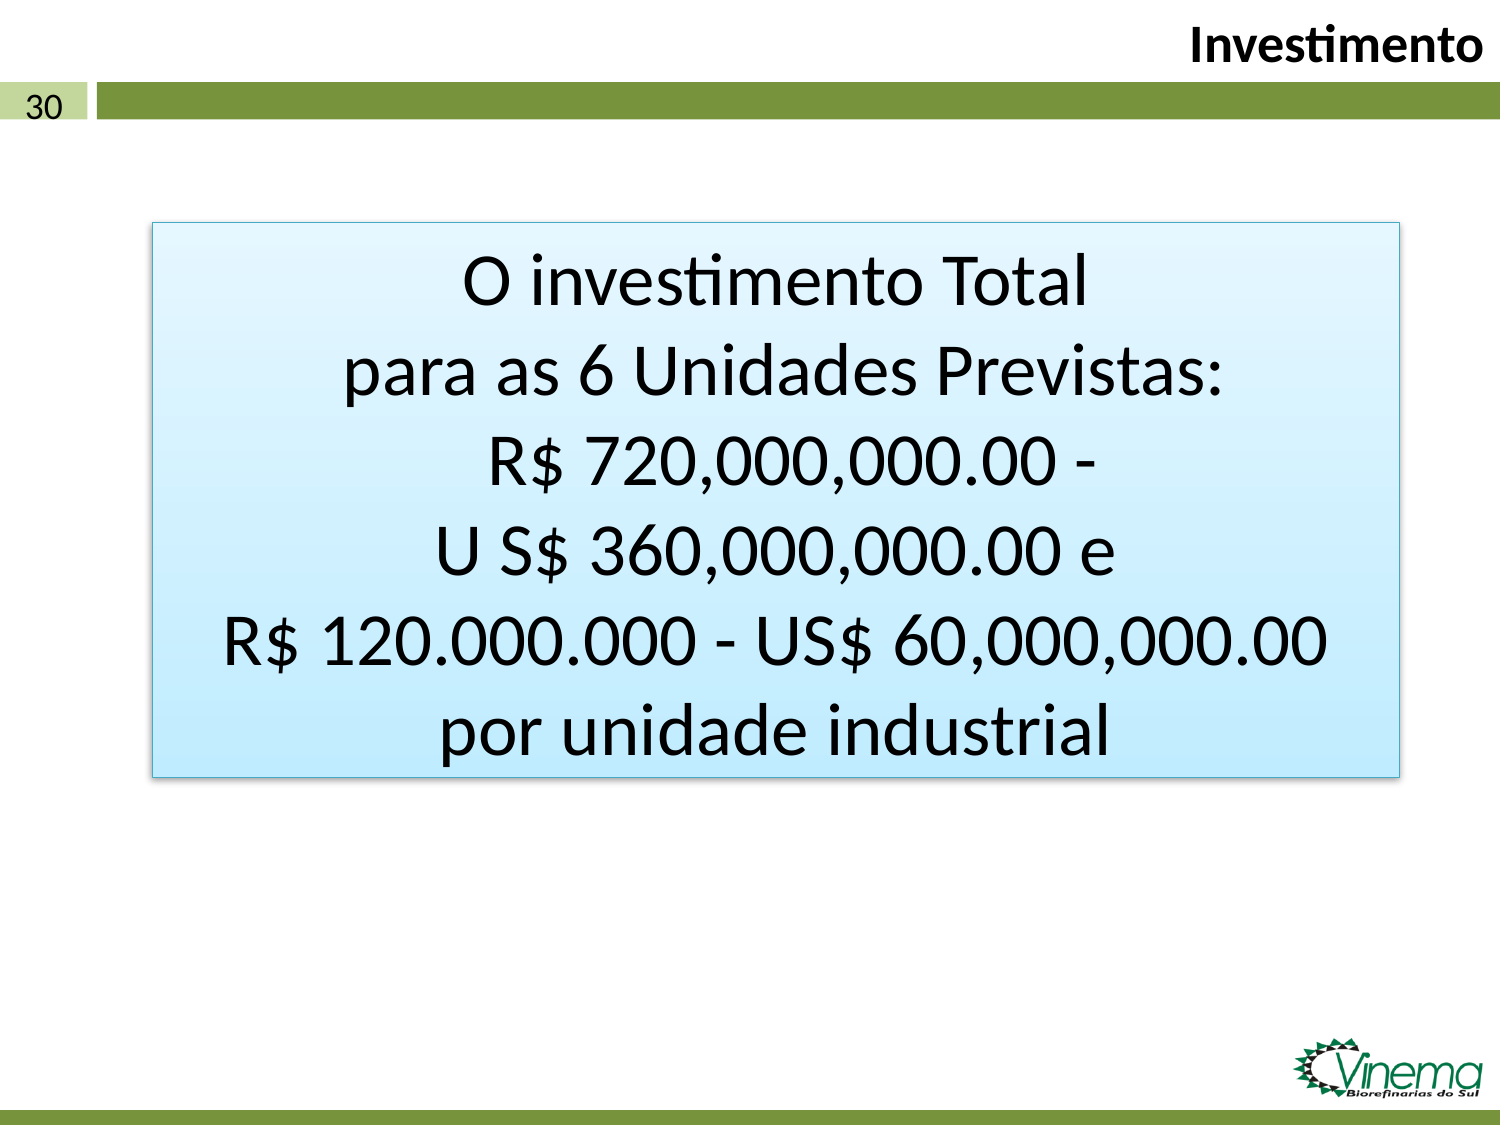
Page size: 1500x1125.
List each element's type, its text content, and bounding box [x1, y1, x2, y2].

text_box [96, 82, 1500, 120]
picture [1285, 1030, 1489, 1103]
text_box [0, 1110, 1500, 1125]
title Investimento [224, 0, 1500, 83]
text_box O investimento Total para as 6 Unidades Previstas: R$ 720,000,000.00 - U S$ 360,000,000.00 e R$ 120.000.000 - US$ 60,000,000.00 por unidade industrial [152, 222, 1400, 778]
text_box 30 [0, 82, 88, 120]
